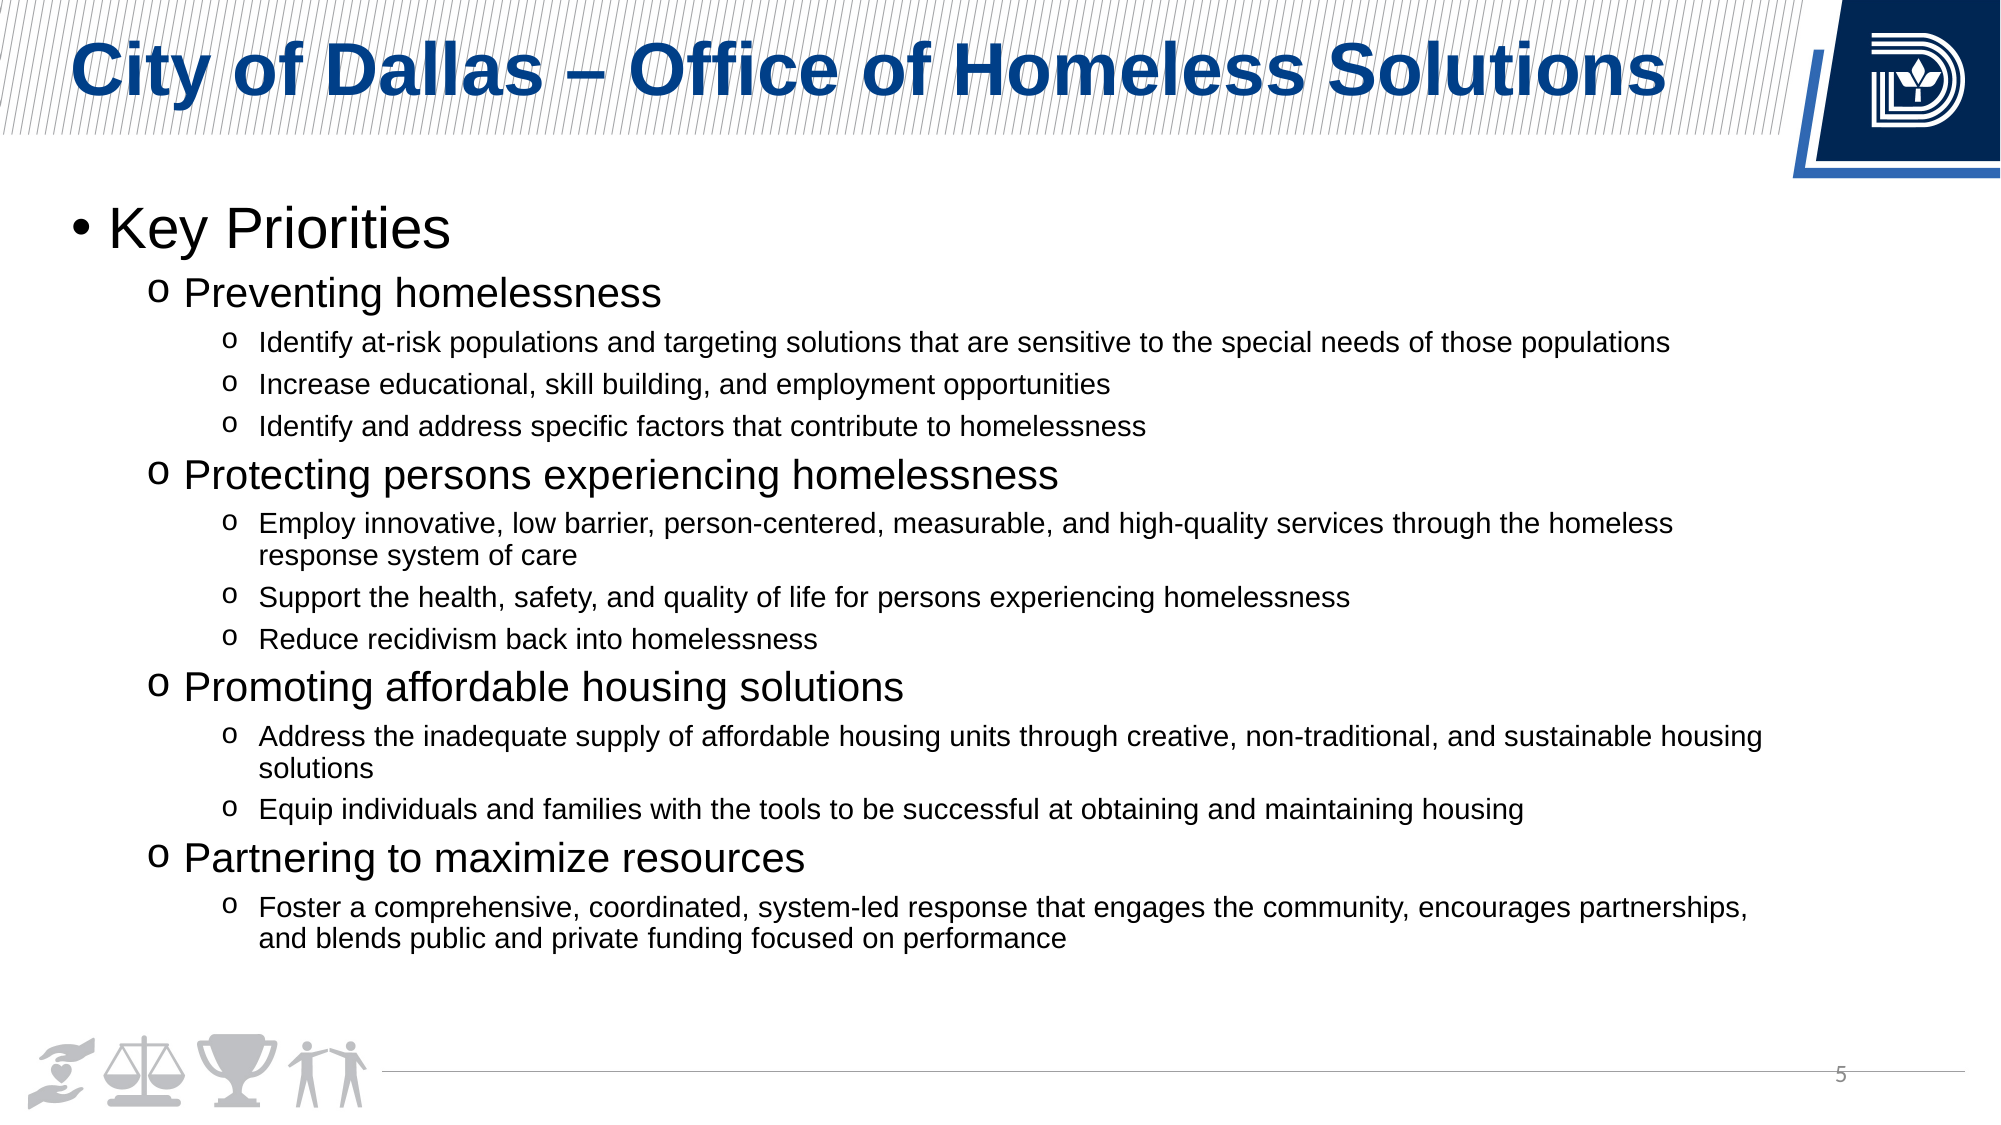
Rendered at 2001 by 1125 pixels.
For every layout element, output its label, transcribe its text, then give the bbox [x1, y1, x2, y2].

slide_number 5 [1412, 1042, 1863, 1103]
text_box City of Dallas – Office of Homeless Solutions [55, 12, 1959, 118]
list Key Priorities Preventing homelessness Identify at-risk populations and targeting solutions that are sensitive to the special needs of those populations Increase educational, skill building, and employment opportunities Identify and address specific factors that contribute to homelessness Protecting persons experiencing homelessness Employ innovative, low barrier, person-centered, measurable, and high-quality services through the homeless response system of care Support the health, safety, and quality of life for persons experiencing homelessness Reduce recidivism back into homelessness Promoting affordable housing solutions Address the inadequate supply of affordable housing units through creative, non-traditional, and sustainable housing solutions Equip individuals and families with the tools to be successful at obtaining and maintaining housing Partnering to maximize resources Foster a comprehensive, coordinated, system-led response that engages the community, encourages partnerships, and blends public and private funding focused on performance [55, 191, 1785, 971]
picture [0, 0, 2001, 1125]
